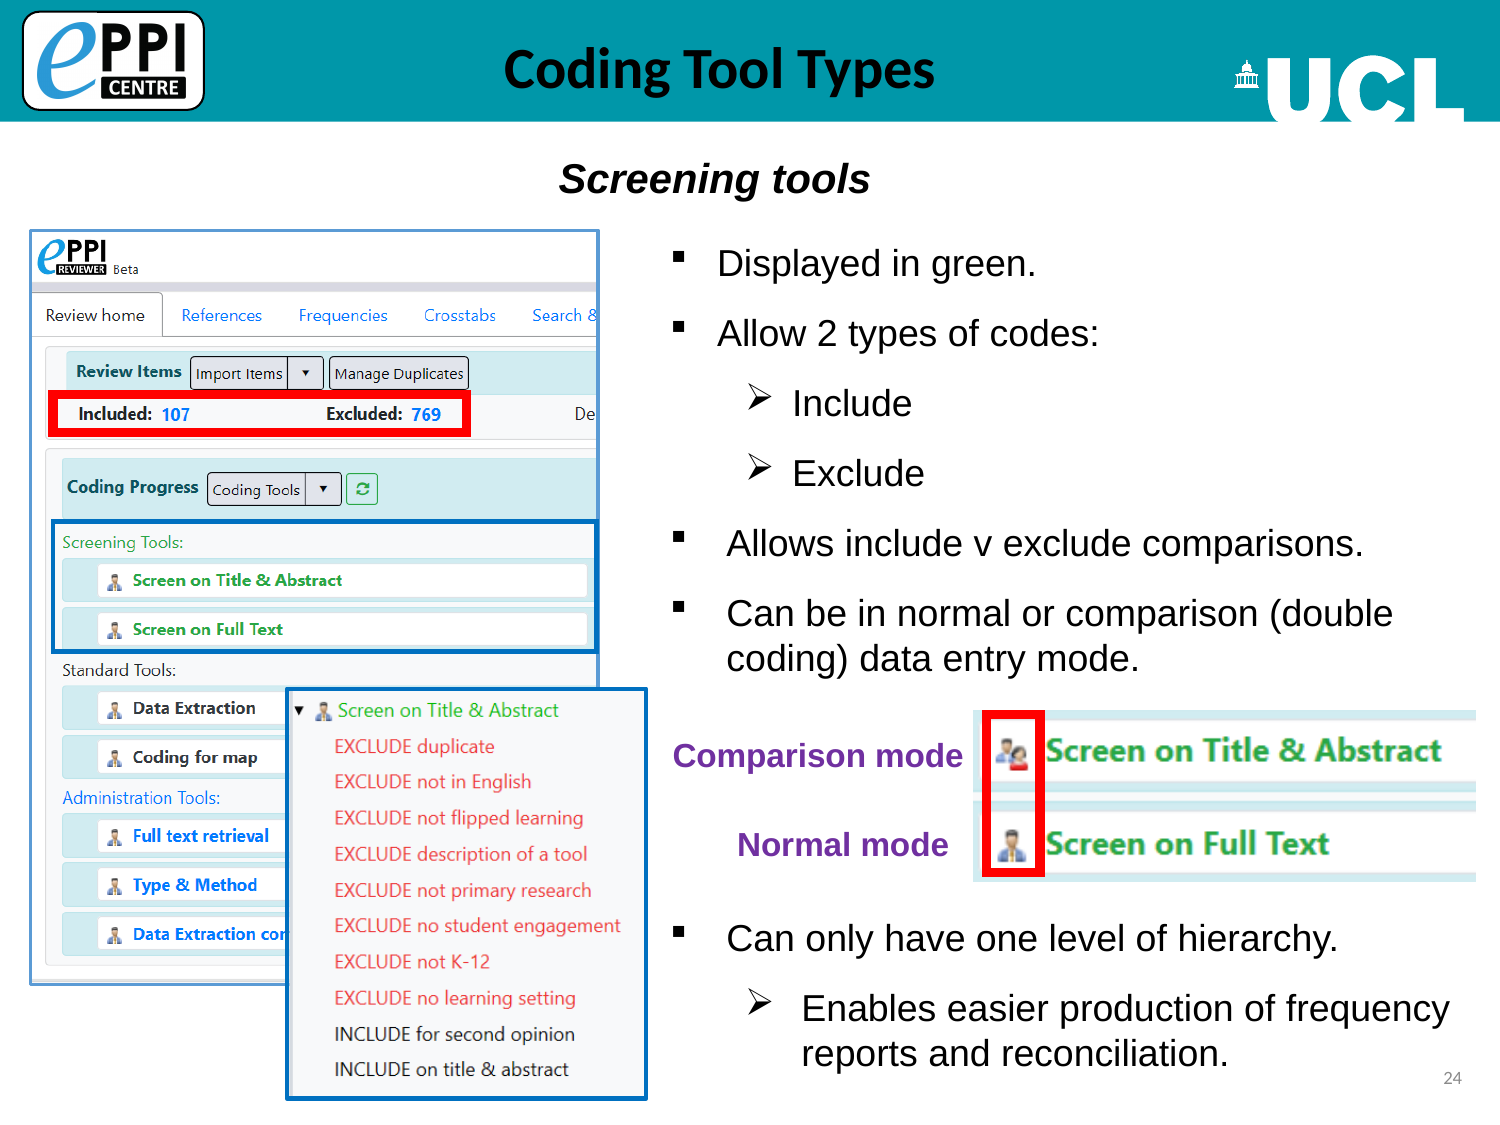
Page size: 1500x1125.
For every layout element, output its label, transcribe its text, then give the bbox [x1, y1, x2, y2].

picture [973, 710, 1475, 882]
text_box Comparison mode [657, 726, 973, 782]
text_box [0, 0, 1500, 122]
picture [32, 231, 644, 1097]
text_box Screening tools [543, 144, 897, 210]
text_box Normal mode [722, 815, 973, 871]
text_box Displayed in green. Allow 2 types of codes: Include Exclude Allows include v exclude comparisons. Can be in normal or comparison (double coding) data entry mode. Can only have one level of hierarchy. Enables easier production of frequency reports and reconciliation. [655, 231, 1478, 1125]
